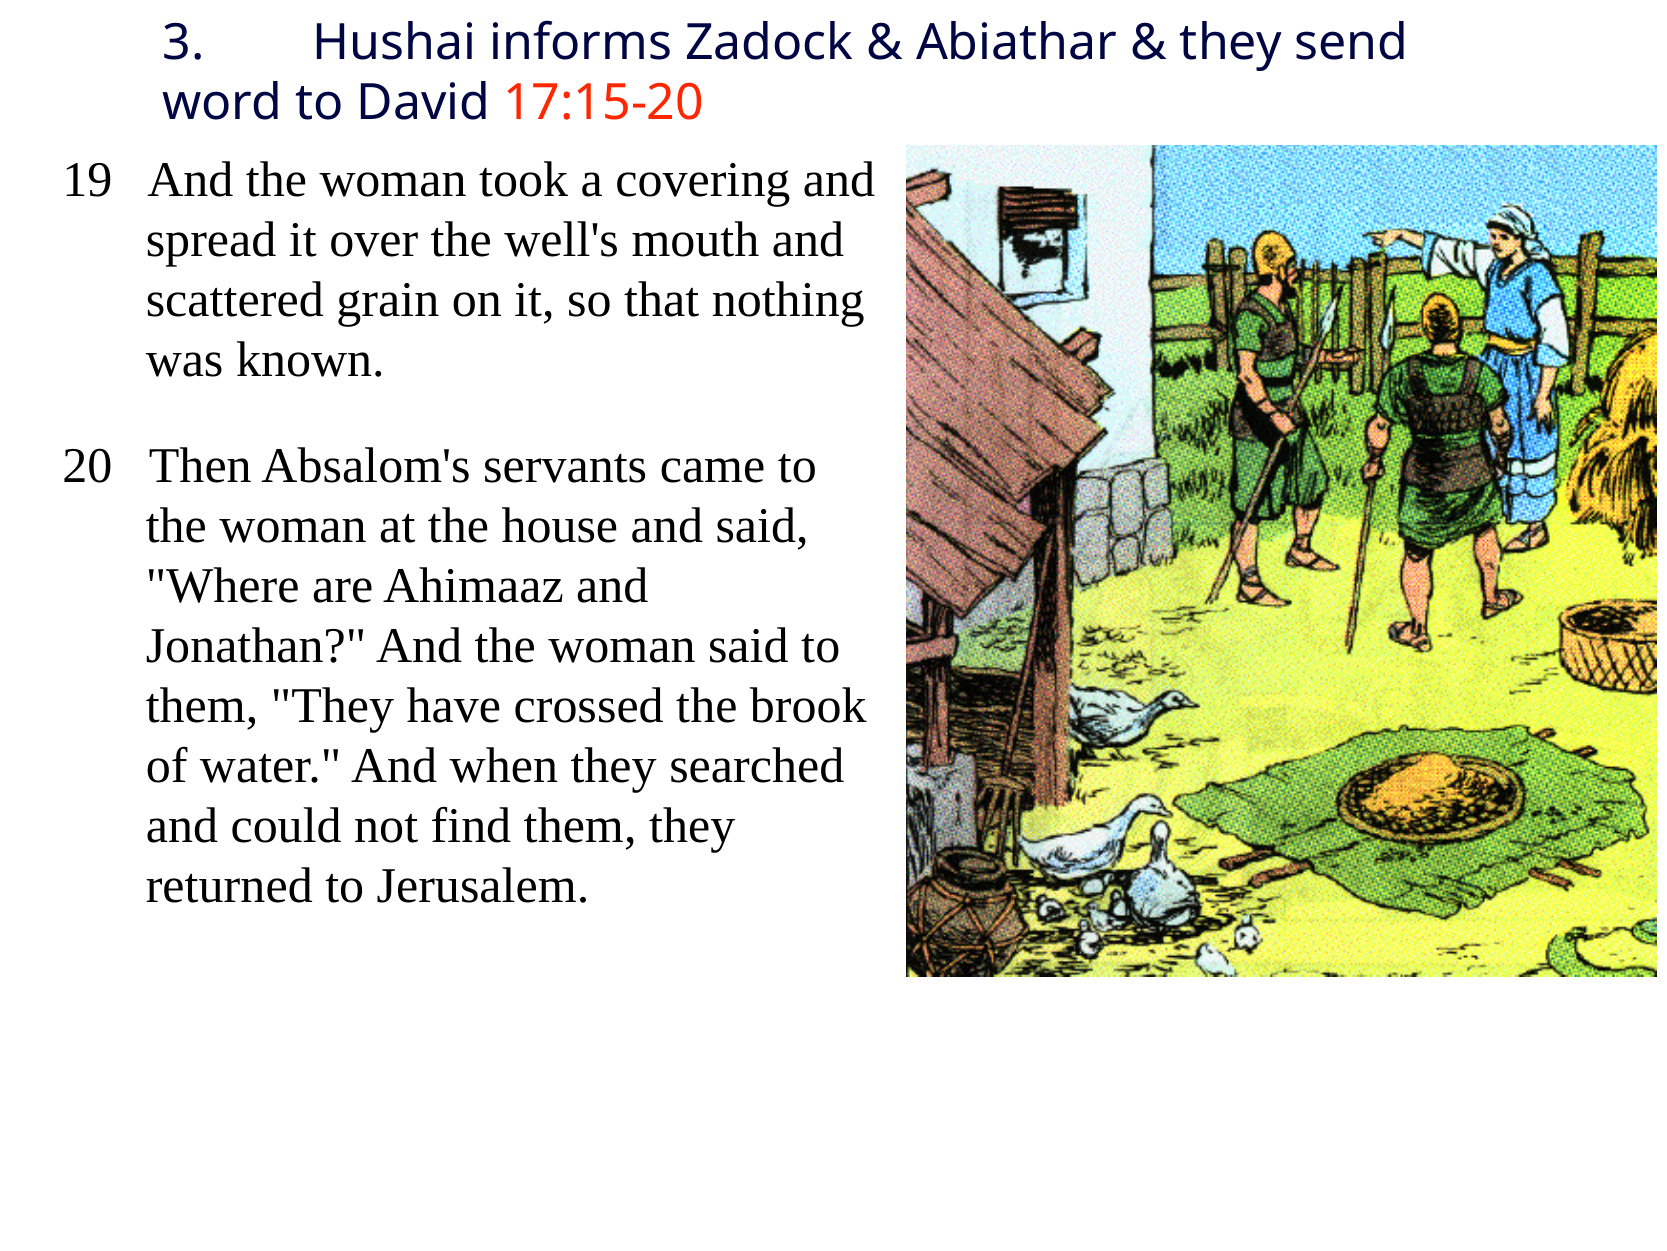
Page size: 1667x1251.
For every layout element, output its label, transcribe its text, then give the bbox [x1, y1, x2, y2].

list 19 And the woman took a covering and spread it over the well's mouth and scattered grain on it, so that nothing was known. 20 Then Absalom's servants came to the woman at the house and said, "Where are Ahimaaz and Jonathan?" And the woman said to them, "They have crossed the brook of water." And when they searched and could not find them, they returned to Jerusalem. [49, 138, 891, 1144]
picture [906, 145, 1657, 978]
title 3. Hushai informs Zadock & Abiathar & they send word to David 17:15-20 [161, 9, 1505, 130]
